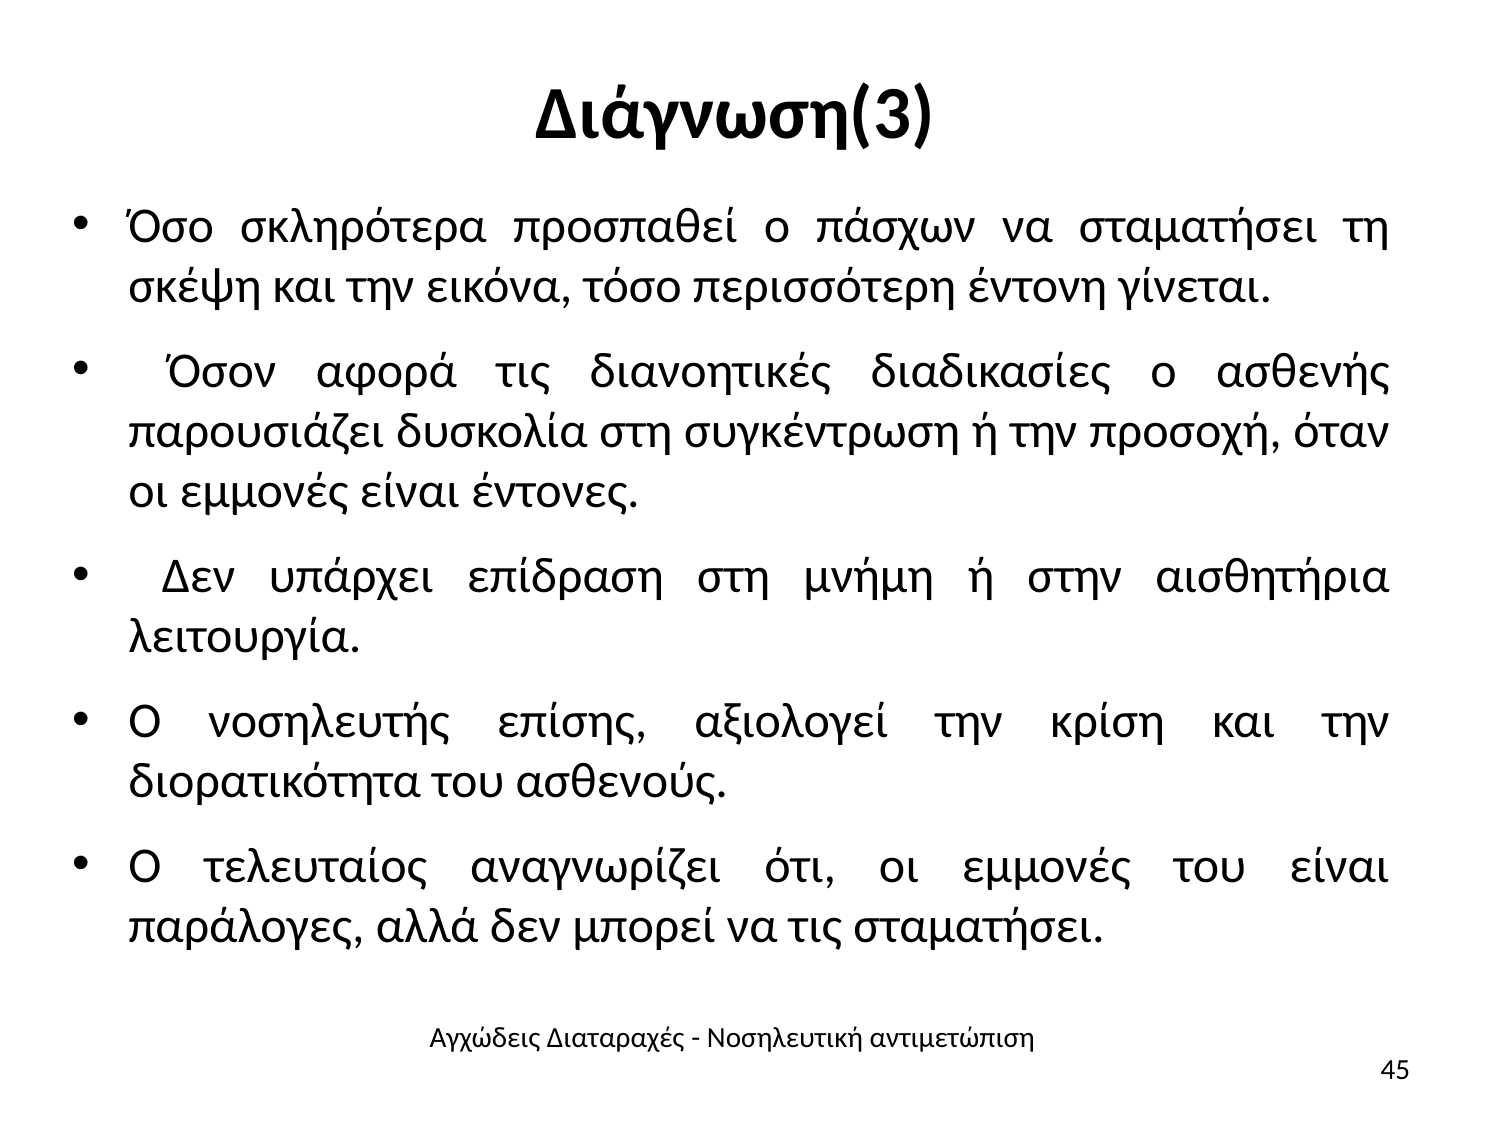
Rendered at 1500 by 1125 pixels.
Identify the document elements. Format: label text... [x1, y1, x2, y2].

text_box 45 [1074, 1042, 1425, 1103]
text_box Αγχώδεις Διαταραχές - Νοσηλευτική αντιμετώπιση [53, 1011, 1412, 1094]
title Διάγνωση(3) [0, 30, 1500, 186]
list Όσο σκληρότερα προσπαθεί ο πάσχων να σταματήσει τη σκέψη και την εικόνα, τόσο περισσότερη έντονη γίνεται. Όσον αφορά τις διανοητικές διαδικασίες ο ασθενής παρουσιάζει δυσκολία στη συγκέντρωση ή την προσοχή, όταν οι εμμονές είναι έντονες. Δεν υπάρχει επίδραση στη μνήμη ή στην αισθητήρια λειτουργία. Ο νοσηλευτής επίσης, αξιολογεί την κρίση και την διορατικότητα του ασθενούς. Ο τελευταίος αναγνωρίζει ότι, οι εμμονές του είναι παράλογες, αλλά δεν μπορεί να τις σταματήσει. [57, 185, 1406, 571]
